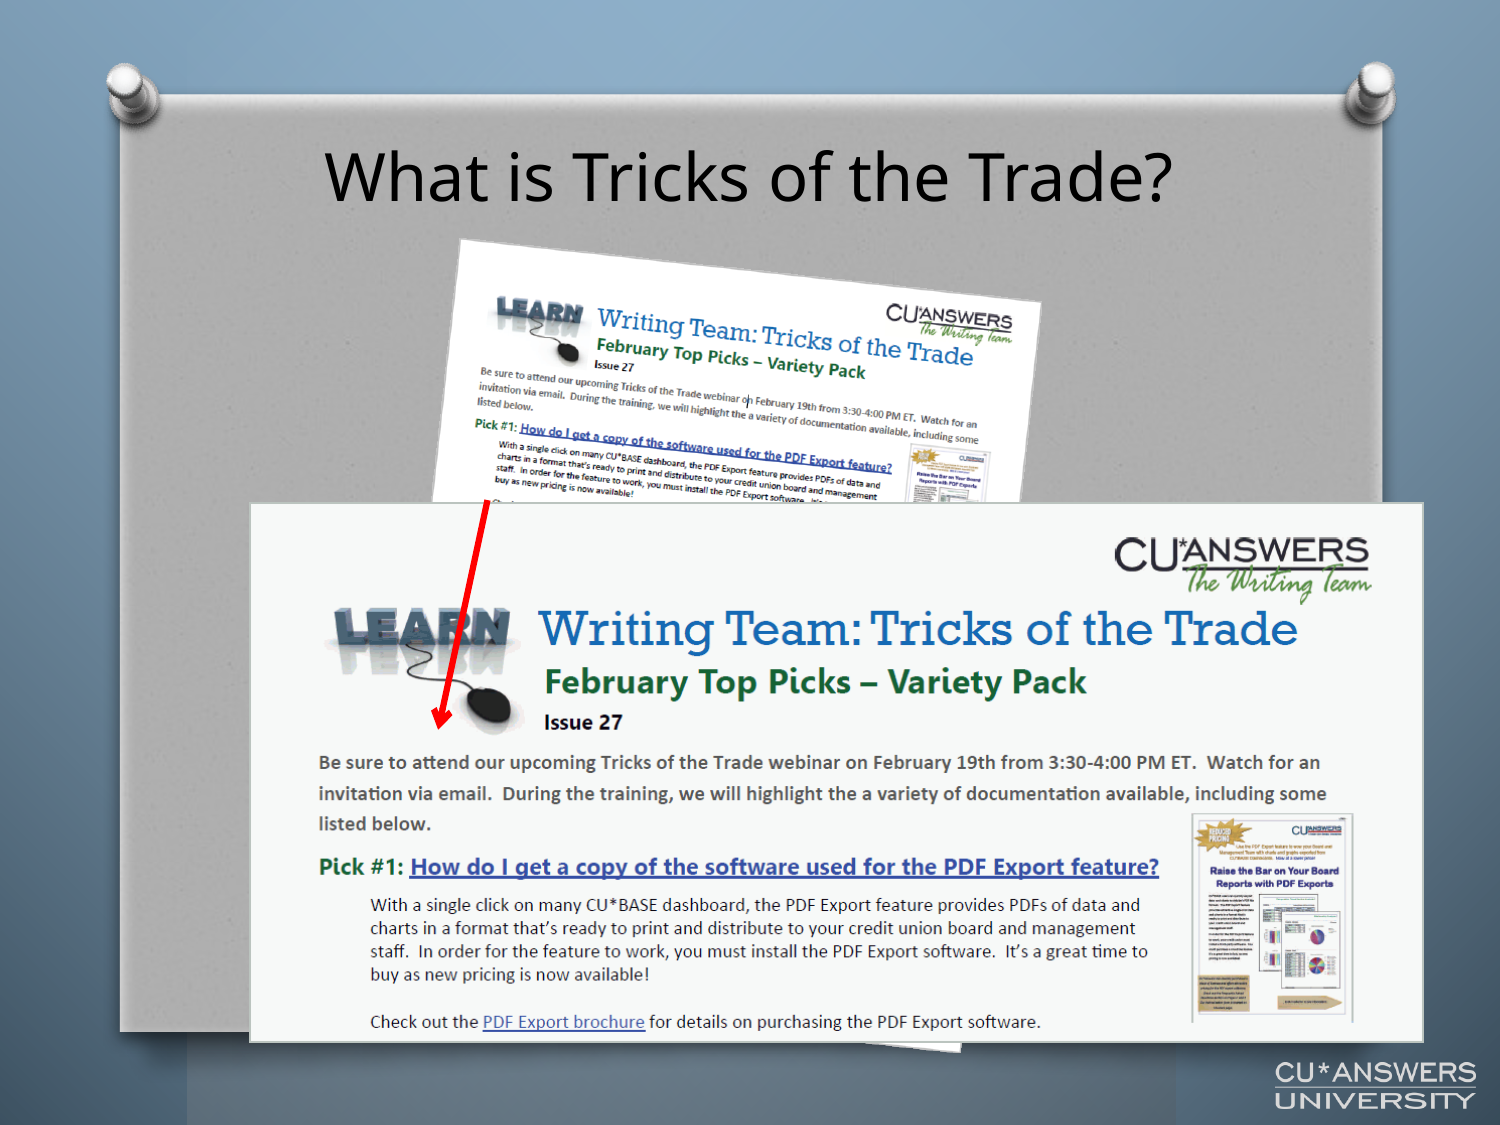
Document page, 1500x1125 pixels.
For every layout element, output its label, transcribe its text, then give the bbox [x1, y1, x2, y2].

picture [249, 239, 1424, 1053]
picture [75, 29, 198, 132]
picture [1317, 35, 1439, 142]
picture [1274, 1062, 1476, 1109]
text_box What is Tricks of the Trade? [112, 87, 1388, 263]
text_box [437, 499, 488, 730]
